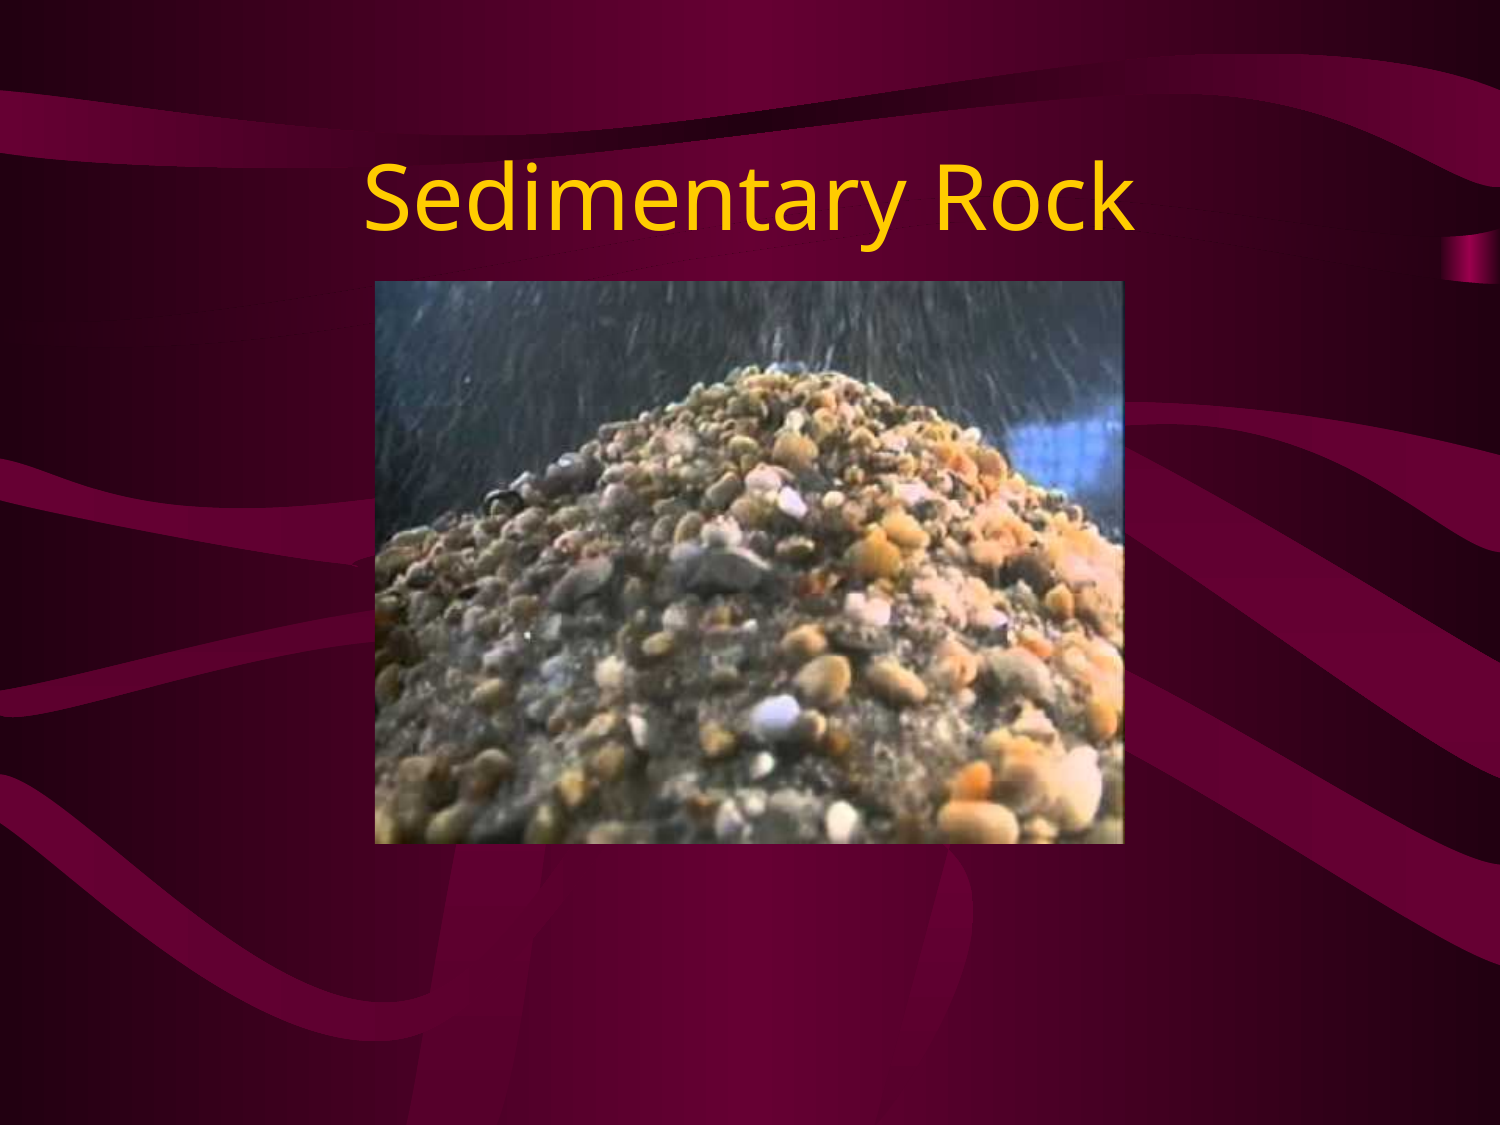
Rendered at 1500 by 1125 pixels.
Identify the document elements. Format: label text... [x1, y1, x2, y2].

text_box [374, 281, 1125, 844]
title Sedimentary Rock [112, 99, 1388, 288]
